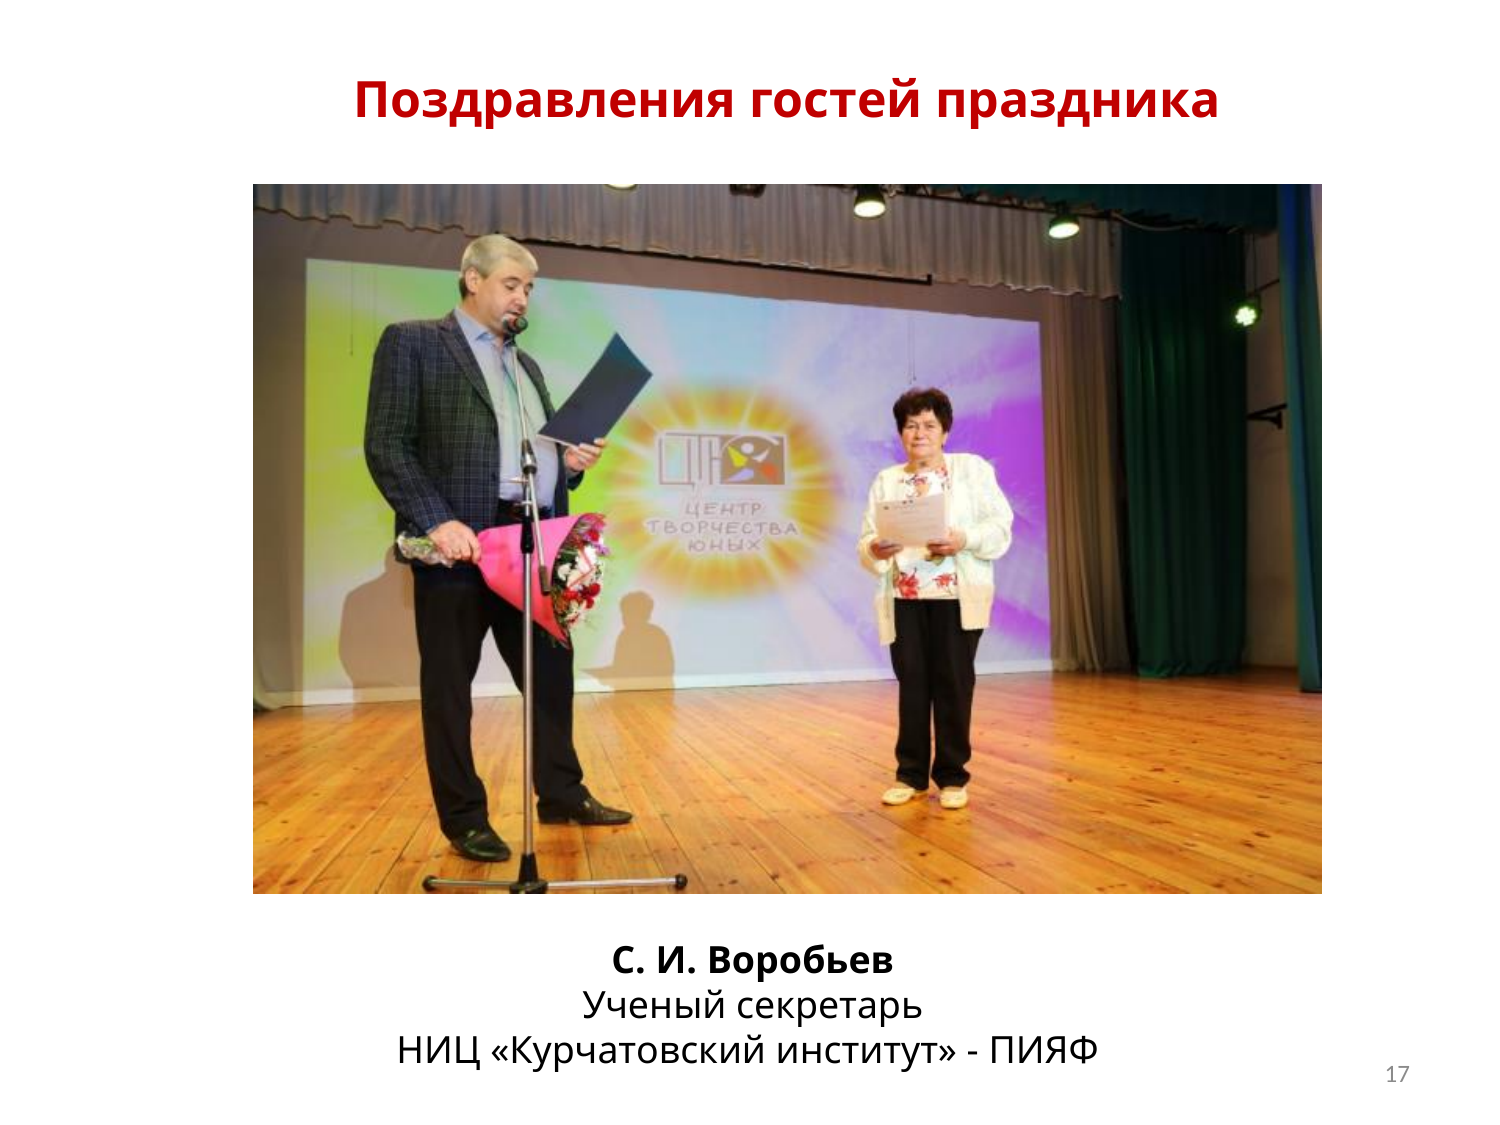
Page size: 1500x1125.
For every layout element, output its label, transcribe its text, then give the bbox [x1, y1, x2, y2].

title Поздравления гостей праздника [74, 44, 1500, 150]
picture [253, 184, 1322, 894]
text_box С. И. Воробьев Ученый секретарь НИЦ «Курчатовский институт» - ПИЯФ [5, 928, 1500, 1124]
